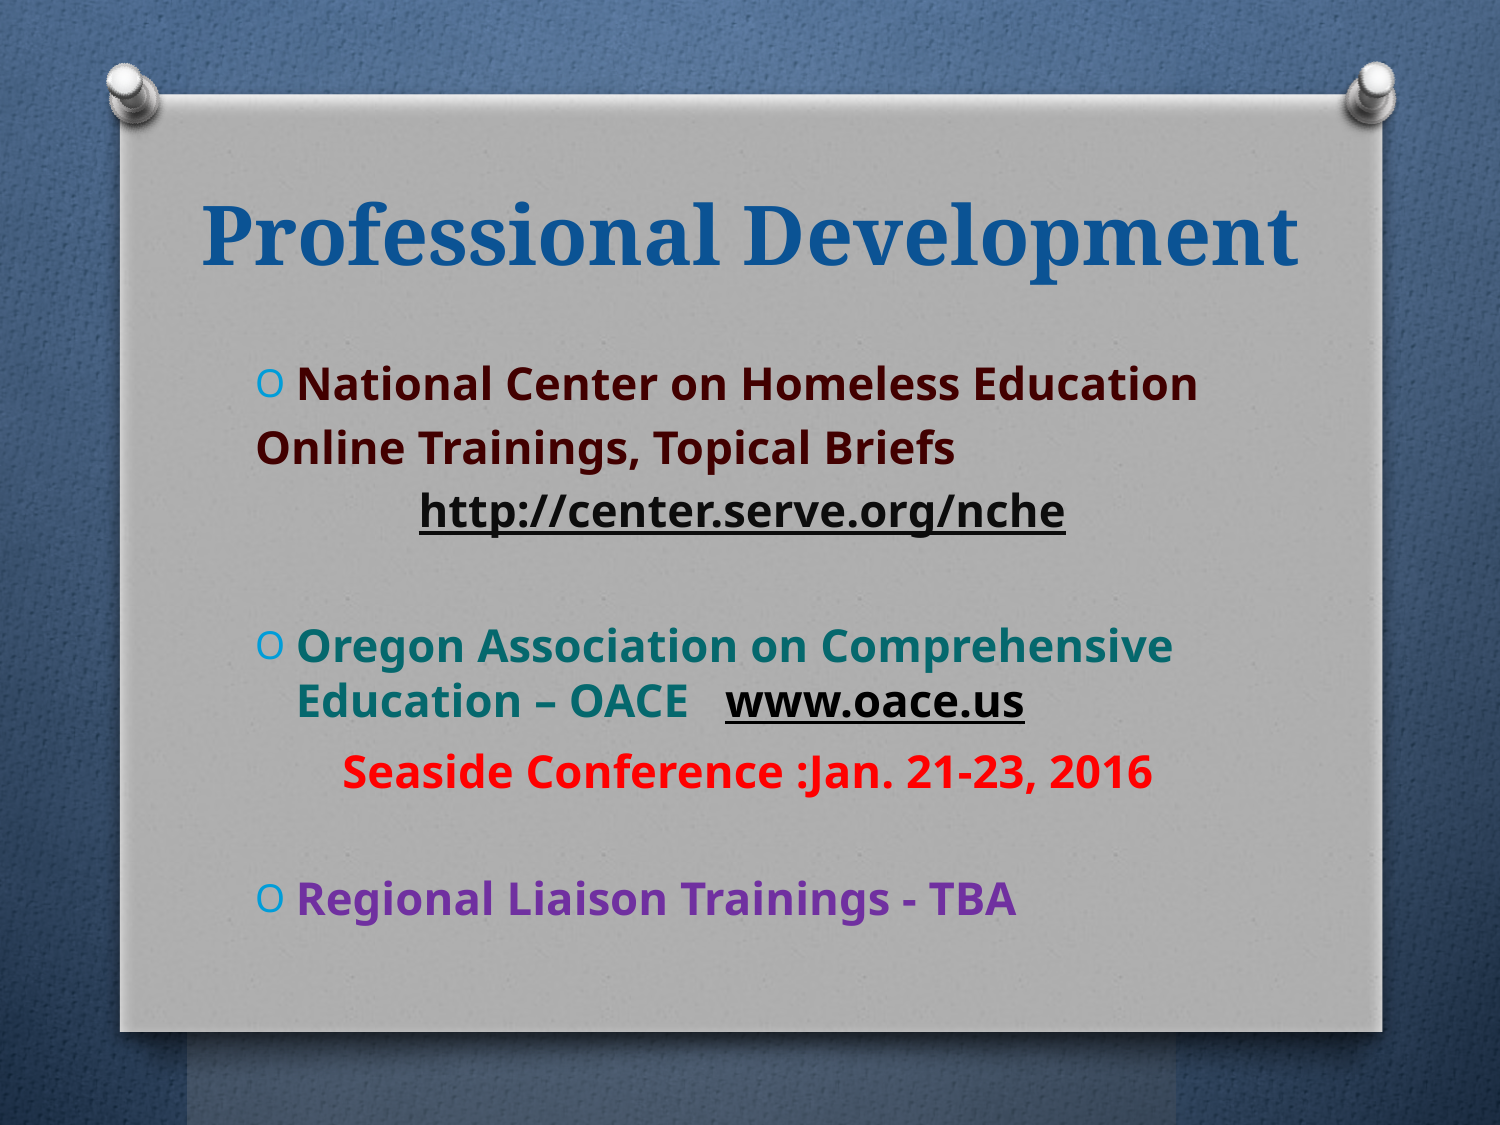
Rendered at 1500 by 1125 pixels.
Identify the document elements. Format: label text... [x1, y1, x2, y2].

title Professional Development [179, 134, 1323, 332]
picture [75, 29, 198, 153]
list National Center on Homeless Education Online Trainings, Topical Briefs http://center.serve.org/nche Oregon Association on Comprehensive Education – OACE www.oace.us Seaside Conference :Jan. 21-23, 2016 Regional Liaison Trainings - TBA [240, 347, 1257, 939]
picture [1317, 35, 1439, 156]
